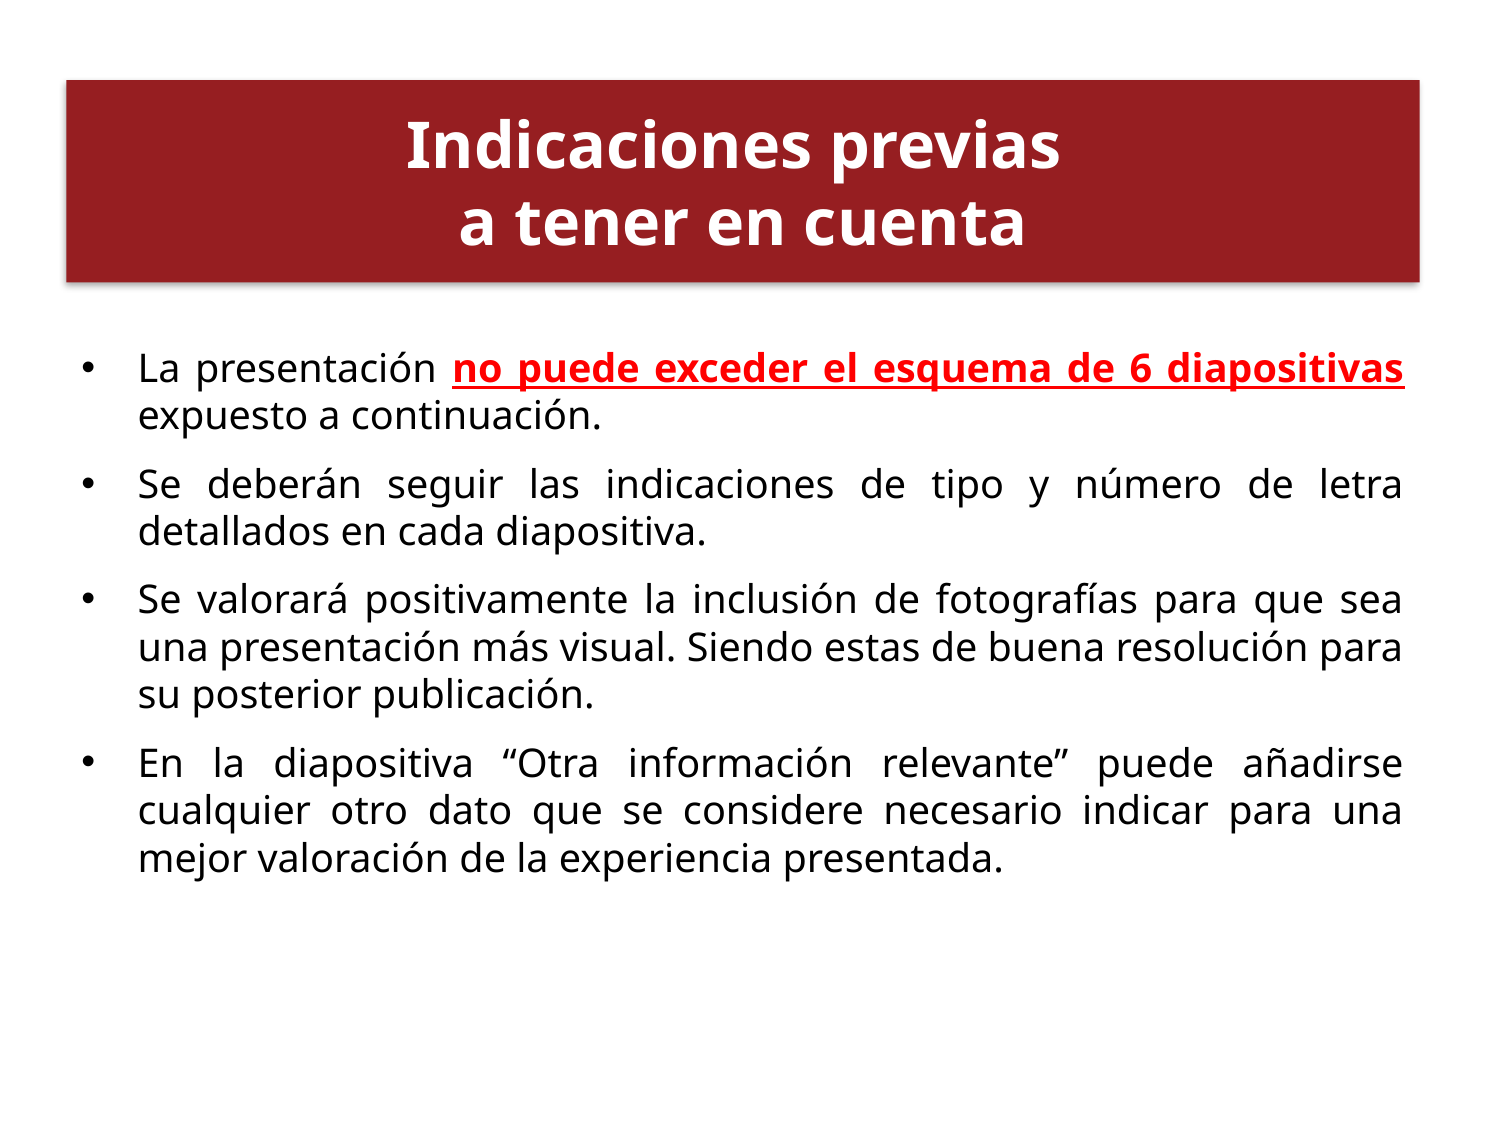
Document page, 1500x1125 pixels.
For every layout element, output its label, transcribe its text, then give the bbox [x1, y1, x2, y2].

text_box La presentación no puede exceder el esquema de 6 diapositivas expuesto a continuación. Se deberán seguir las indicaciones de tipo y número de letra detallados en cada diapositiva. Se valorará positivamente la inclusión de fotografías para que sea una presentación más visual. Siendo estas de buena resolución para su posterior publicación. En la diapositiva “Otra información relevante” puede añadirse cualquier otro dato que se considere necesario indicar para una mejor valoración de la experiencia presentada. [66, 335, 1420, 888]
text_box Indicaciones previas a tener en cuenta [66, 79, 1420, 283]
